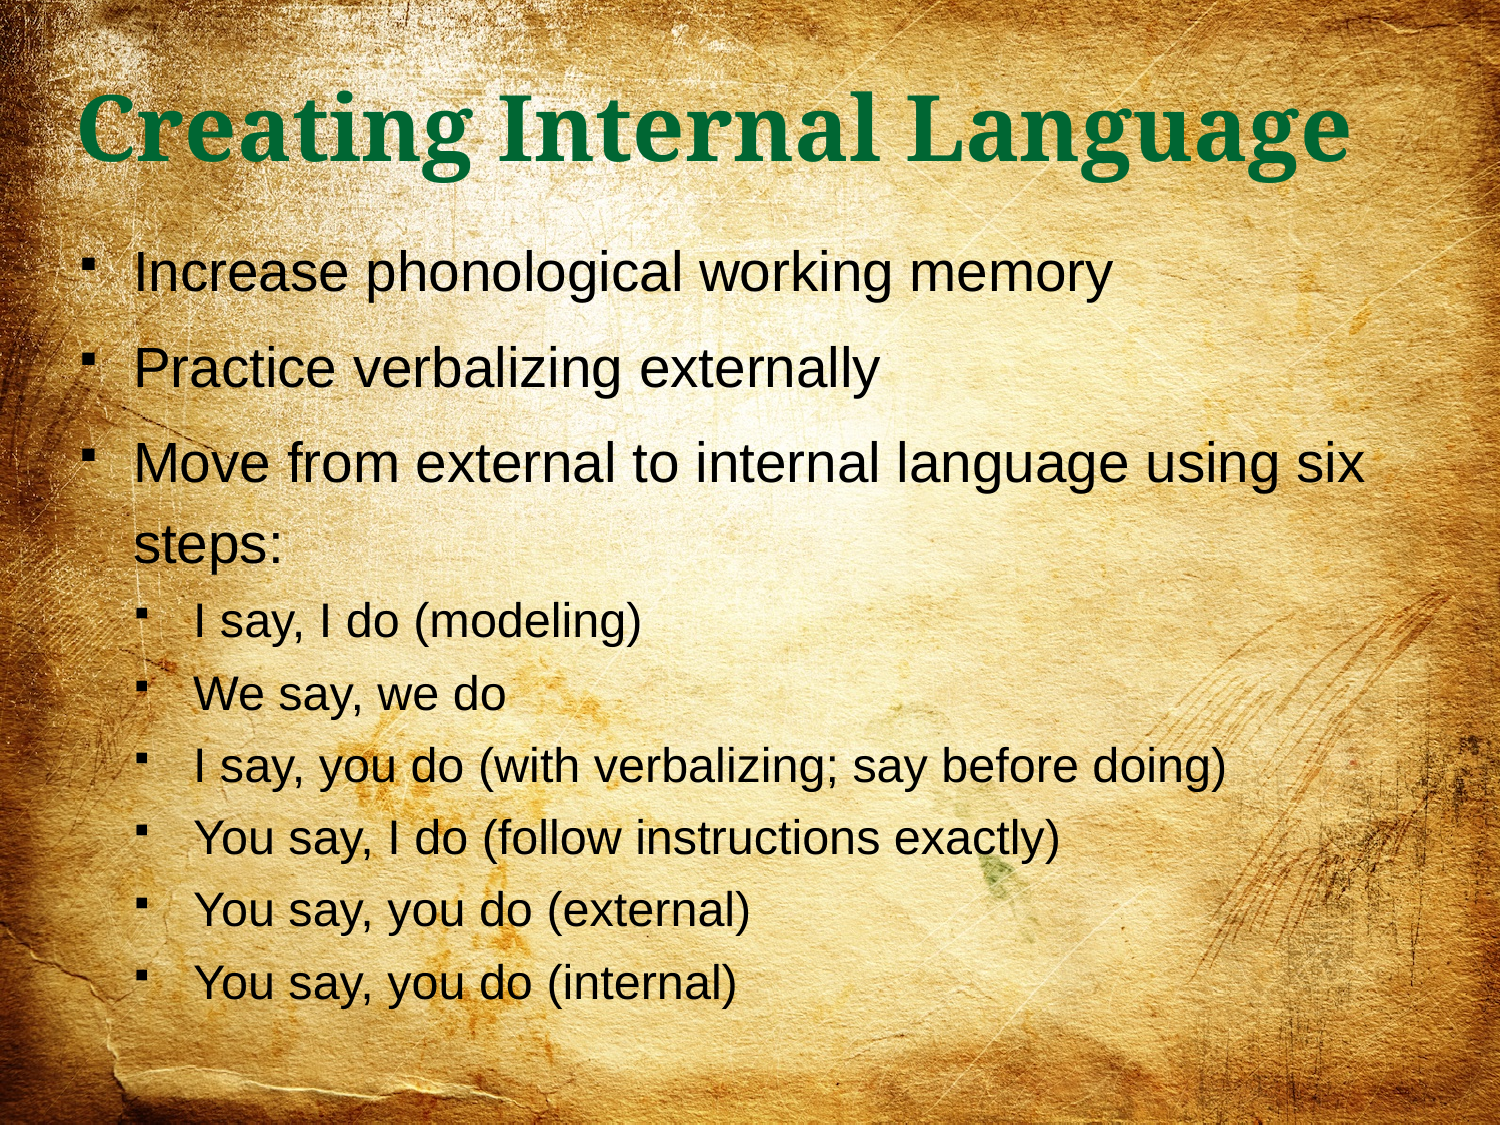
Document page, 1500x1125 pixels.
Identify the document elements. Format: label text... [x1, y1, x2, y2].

picture [0, 0, 1500, 1125]
text_box Increase phonological working memory Practice verbalizing externally Move from external to internal language using six steps: I say, I do (modeling) We say, we do I say, you do (with verbalizing; say before doing) You say, I do (follow instructions exactly) You say, you do (external) You say, you do (internal) [63, 214, 1436, 1022]
text_box Creating Internal Language [39, 62, 1390, 233]
